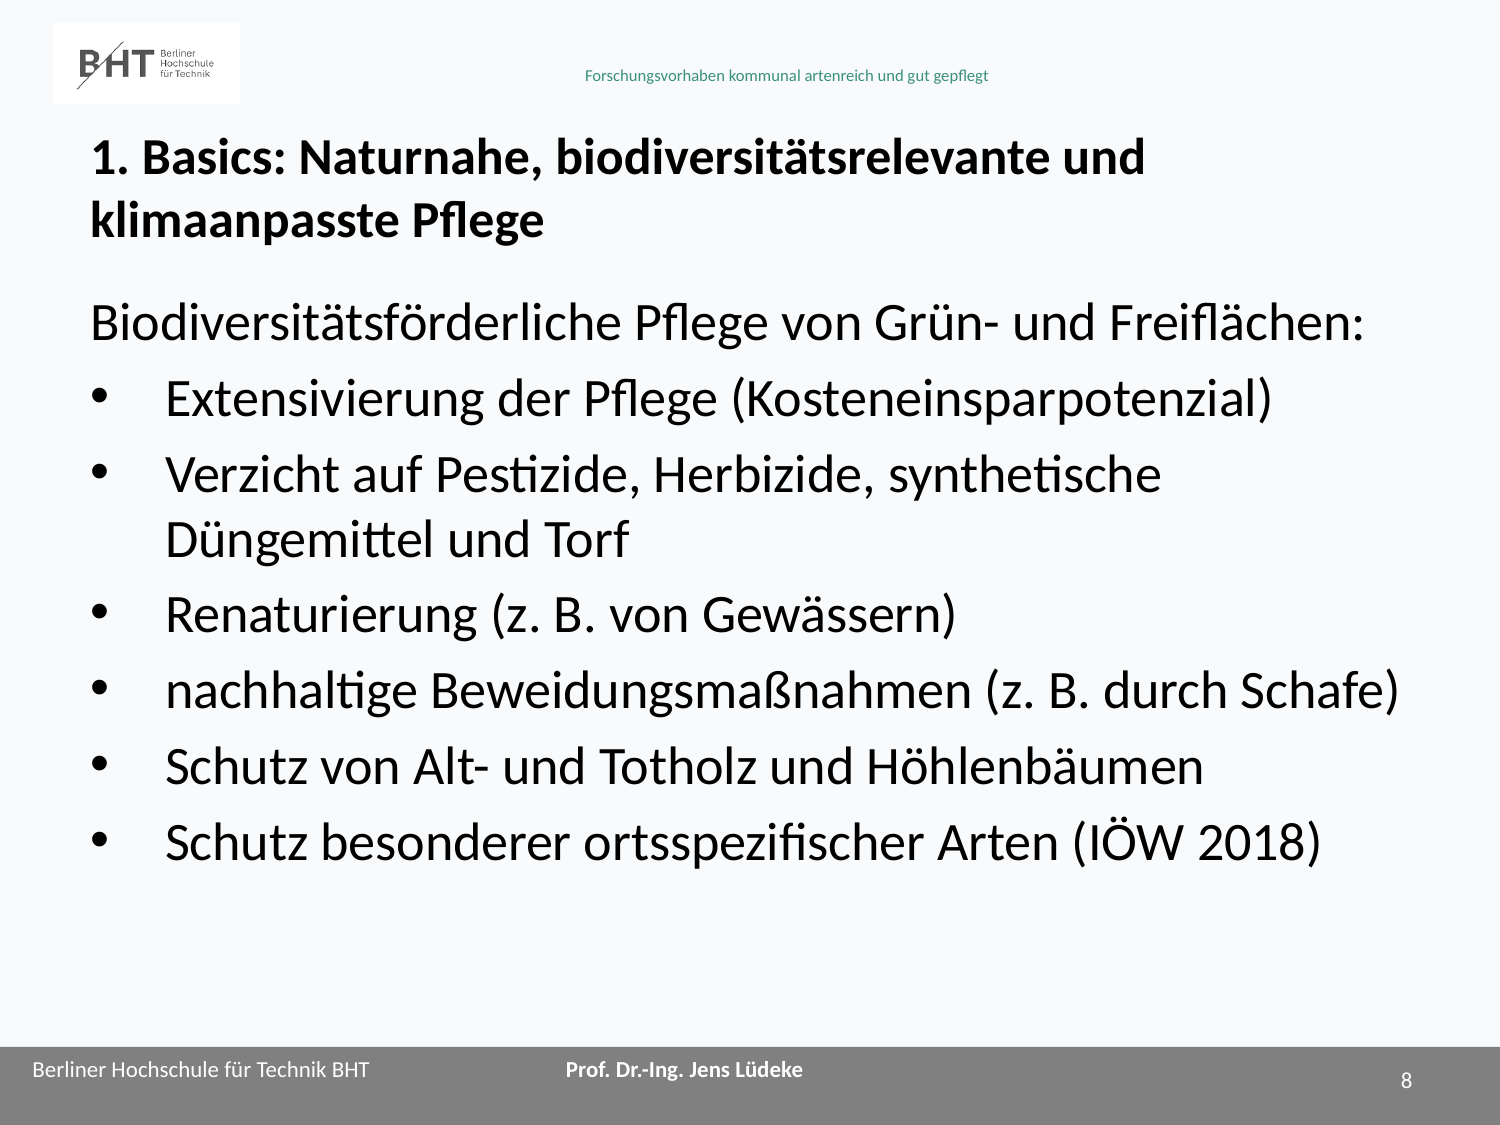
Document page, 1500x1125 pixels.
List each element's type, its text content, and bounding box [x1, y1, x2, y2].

slide_number 8 [1386, 1058, 1471, 1103]
list Biodiversitätsförderliche Pflege von Grün- und Freiflächen: Extensivierung der Pflege (Kosteneinsparpotenzial) Verzicht auf Pestizide, Herbizide, synthetische Düngemittel und Torf Renaturierung (z. B. von Gewässern) nachhaltige Beweidungsmaßnahmen (z. B. durch Schafe) Schutz von Alt- und Totholz und Höhlenbäumen Schutz besonderer ortsspezifischer Arten (IÖW 2018) [75, 278, 1425, 1035]
picture [53, 23, 240, 104]
title 1. Basics: Naturnahe, biodiversitätsrelevante und klimaanpasste Pflege [75, 115, 1425, 256]
